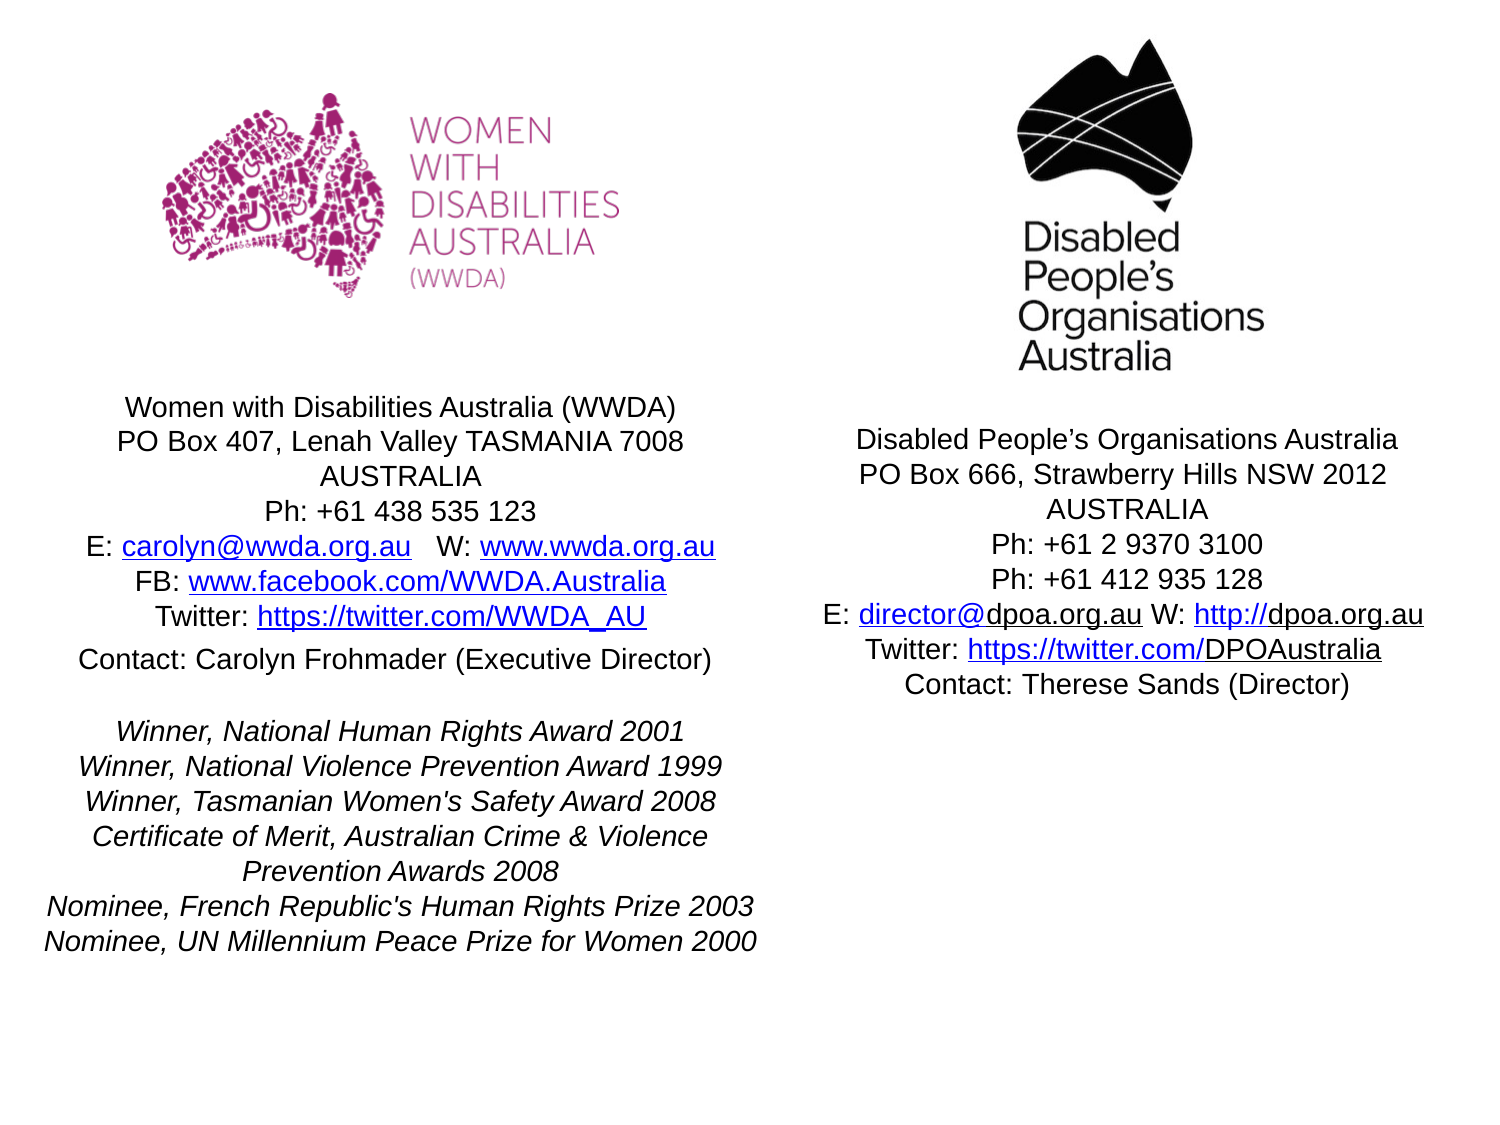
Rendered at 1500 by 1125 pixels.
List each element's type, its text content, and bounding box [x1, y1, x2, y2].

text_box Disabled People’s Organisations Australia PO Box 666, Strawberry Hills NSW 2012 AUSTRALIA Ph: +61 2 9370 3100 Ph: +61 412 935 128 E: director@dpoa.org.au W: http://dpoa.org.au Twitter: https://twitter.com/DPOAustralia Contact: Therese Sands (Director) [773, 412, 1481, 708]
text_box Women with Disabilities Australia (WWDA) PO Box 407, Lenah Valley TASMANIA 7008 AUSTRALIA Ph: +61 438 535 123 E: carolyn@wwda.org.au W: www.wwda.org.au FB: www.facebook.com/WWDA.Australia Twitter: https://twitter.com/WWDA_AU Contact: Carolyn Frohmader (Executive Director) Winner, National Human Rights Award 2001 Winner, National Violence Prevention Award 1999 Winner, Tasmanian Women's Safety Award 2008 Certificate of Merit, Australian Crime & Violence Prevention Awards 2008 Nominee, French Republic's Human Rights Prize 2003 Nominee, UN Millennium Peace Prize for Women 2000 [27, 345, 774, 965]
picture [940, 26, 1304, 389]
picture [162, 93, 619, 298]
